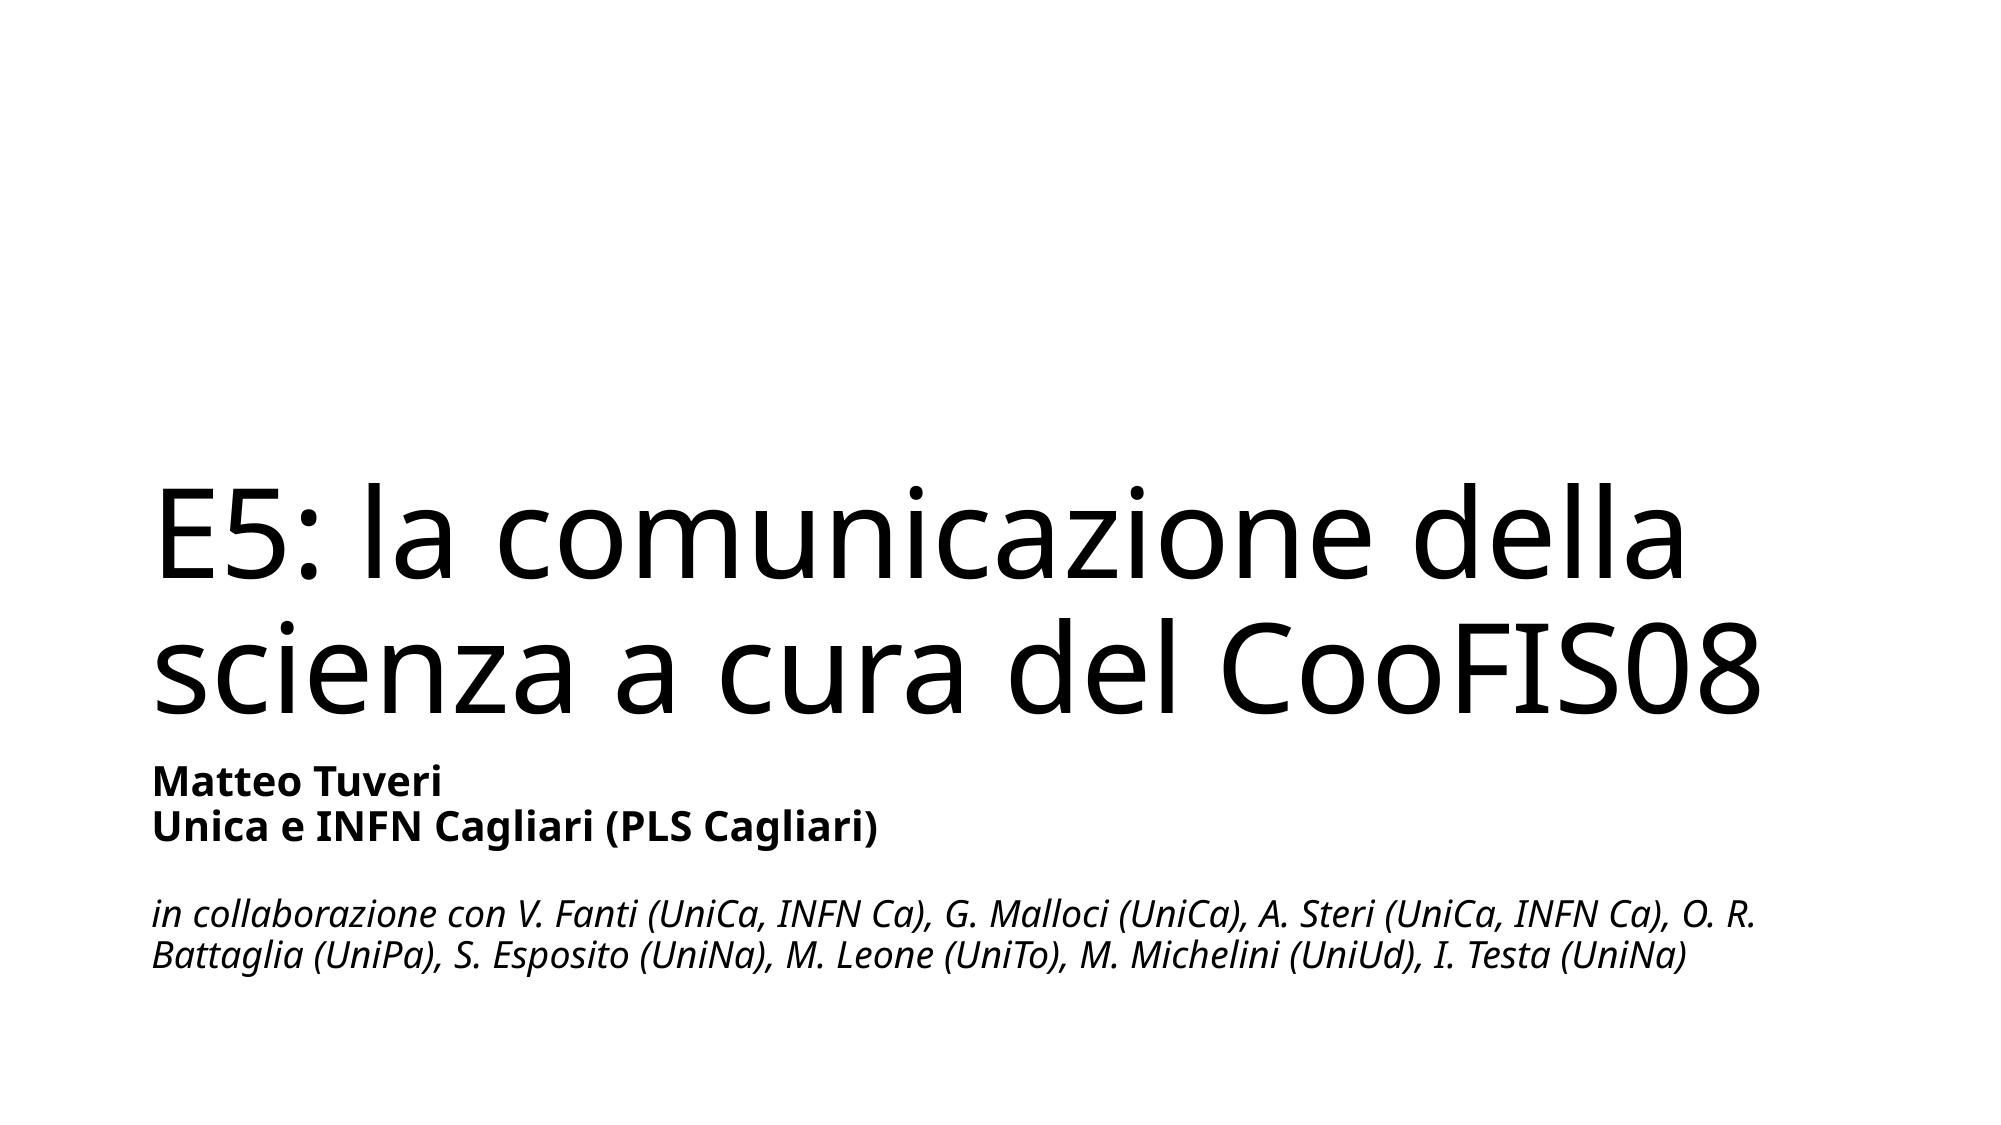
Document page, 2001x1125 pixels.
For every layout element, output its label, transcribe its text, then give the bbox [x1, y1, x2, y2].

list Matteo Tuveri Unica e INFN Cagliari (PLS Cagliari) in collaborazione con V. Fanti (UniCa, INFN Ca), G. Malloci (UniCa), A. Steri (UniCa, INFN Ca), O. R. Battaglia (UniPa), S. Esposito (UniNa), M. Leone (UniTo), M. Michelini (UniUd), I. Testa (UniNa) [136, 752, 1862, 999]
title E5: la comunicazione della scienza a cura del CooFIS08 [136, 280, 1862, 749]
